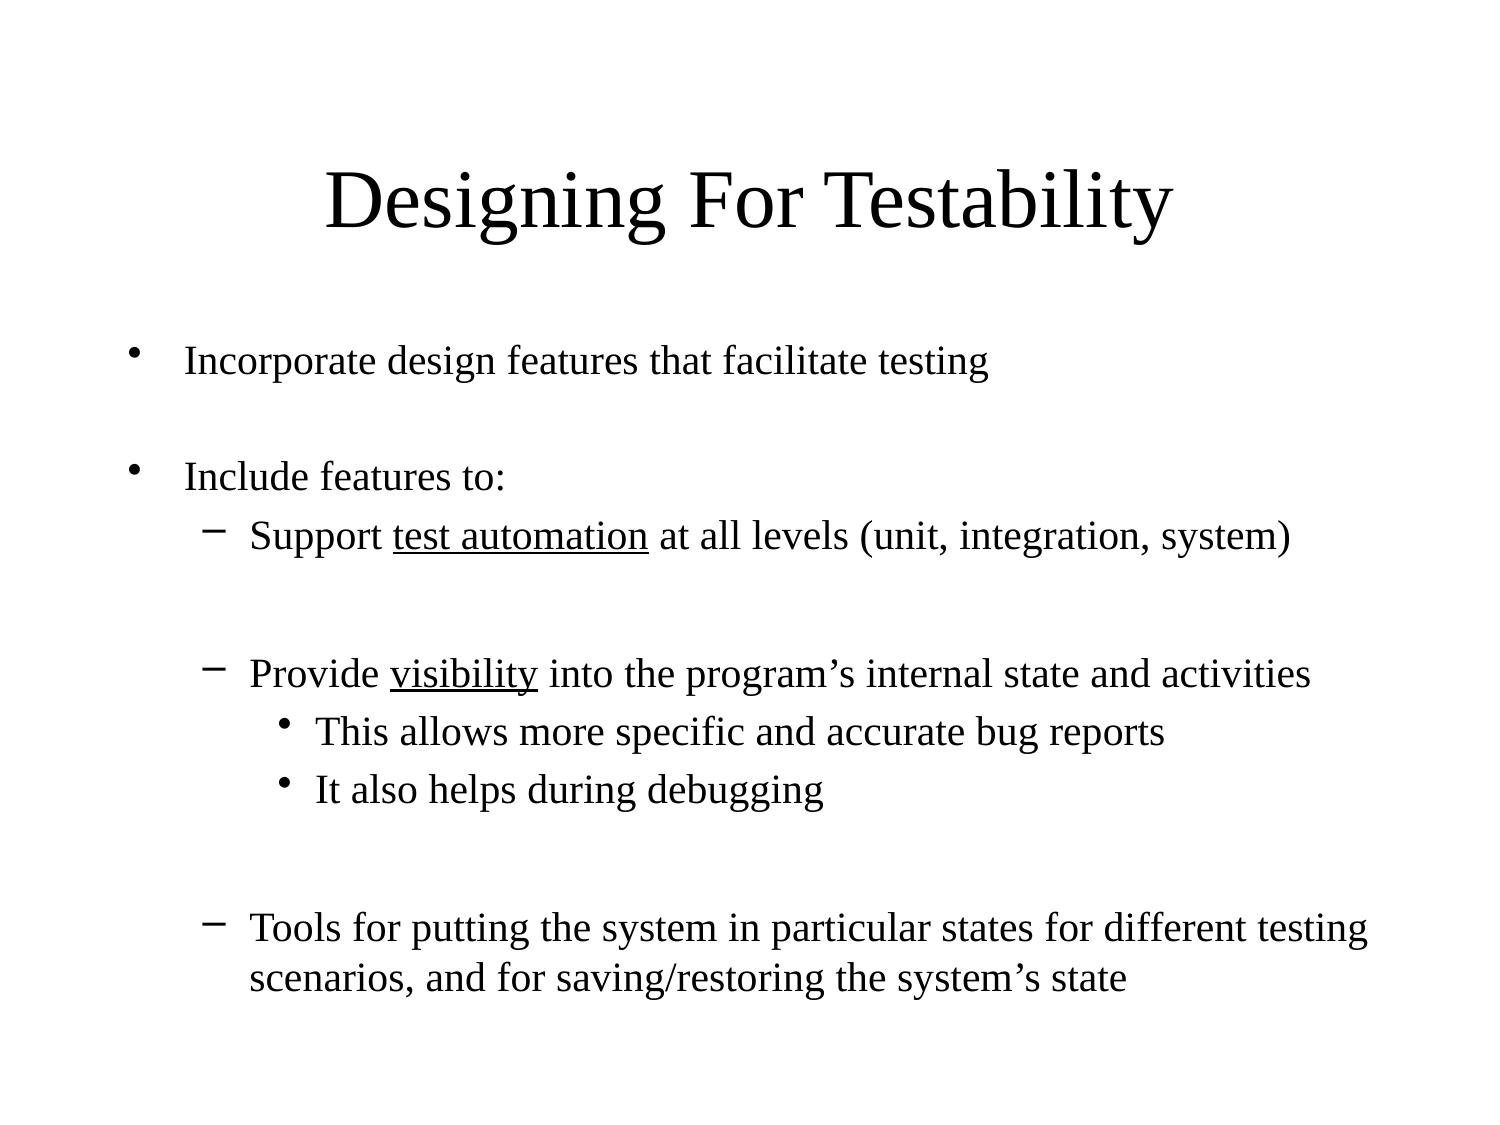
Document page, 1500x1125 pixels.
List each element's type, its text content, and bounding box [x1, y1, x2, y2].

list Incorporate design features that facilitate testing Include features to: Support test automation at all levels (unit, integration, system) Provide visibility into the program’s internal state and activities This allows more specific and accurate bug reports It also helps during debugging Tools for putting the system in particular states for different testing scenarios, and for saving/restoring the system’s state [112, 324, 1388, 1001]
title Designing For Testability [112, 99, 1388, 288]
